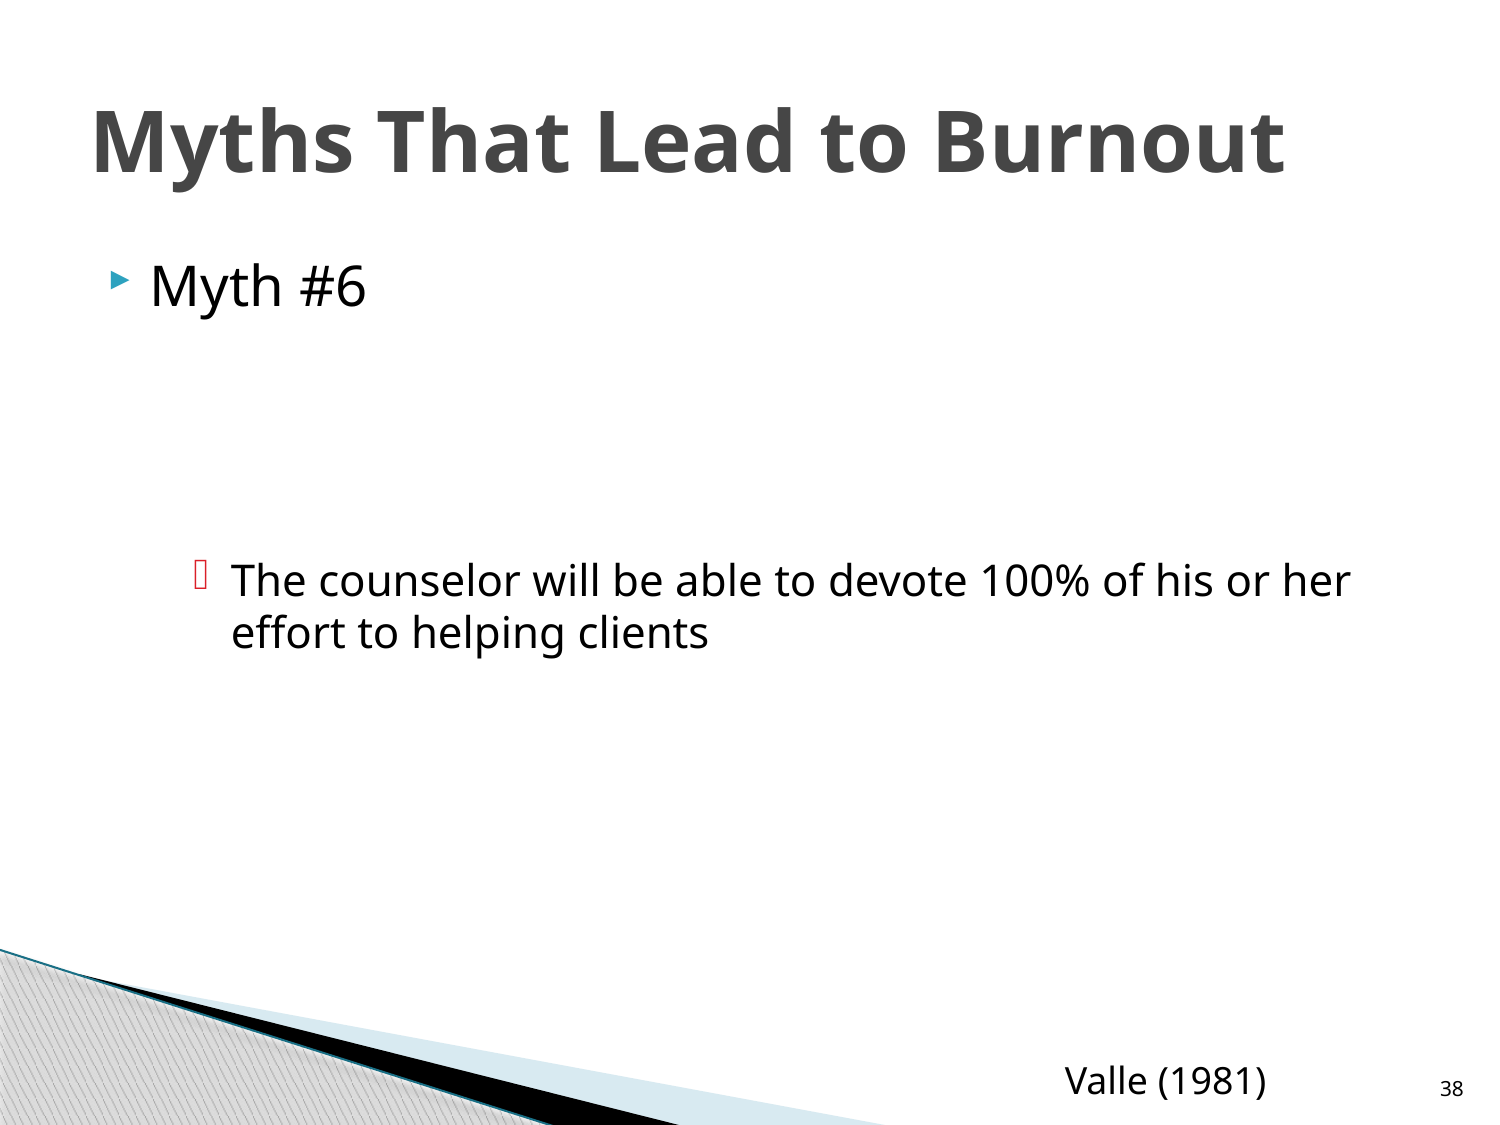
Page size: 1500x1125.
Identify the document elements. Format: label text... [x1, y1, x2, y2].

text_box Valle (1981) [1050, 1049, 1450, 1110]
list Myth #6 The counselor will be able to devote 100% of his or her effort to helping clients [75, 243, 1425, 986]
slide_number 38 [1418, 1051, 1479, 1112]
title Myths That Lead to Burnout [75, 45, 1425, 233]
